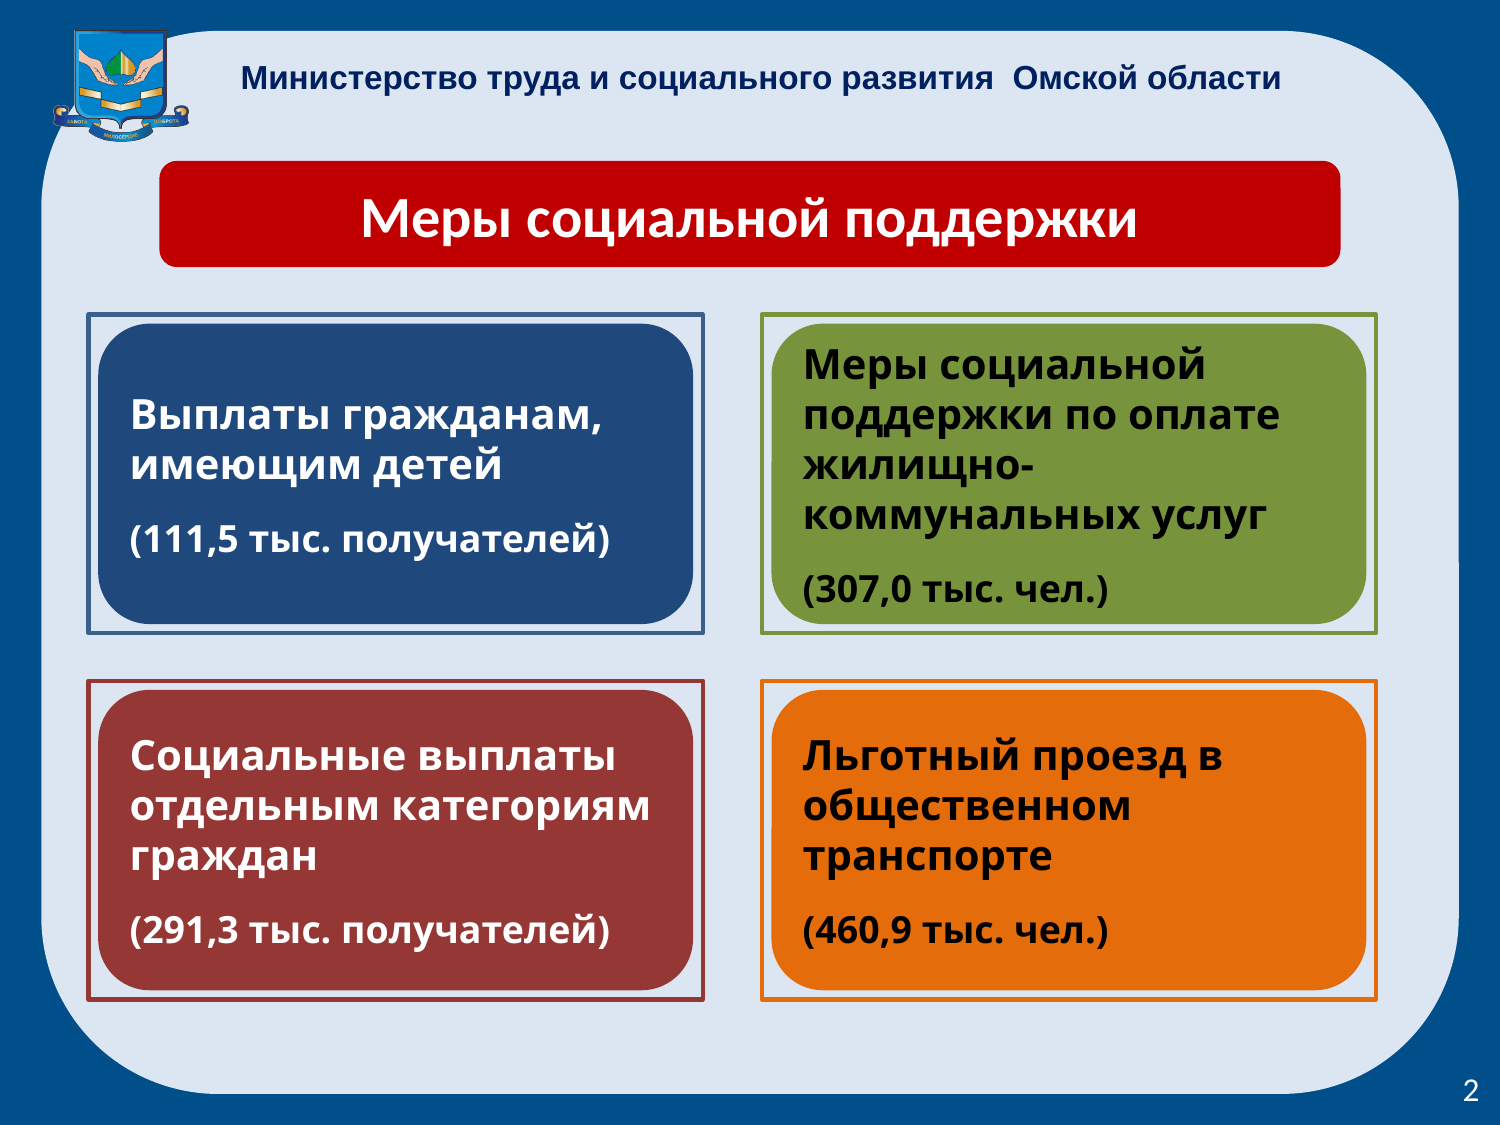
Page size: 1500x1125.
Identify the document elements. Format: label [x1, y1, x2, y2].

text_box [761, 314, 1377, 634]
text_box [88, 680, 703, 1000]
text_box [761, 680, 1377, 1000]
text_box [0, 0, 1500, 1125]
text_box [88, 314, 703, 634]
